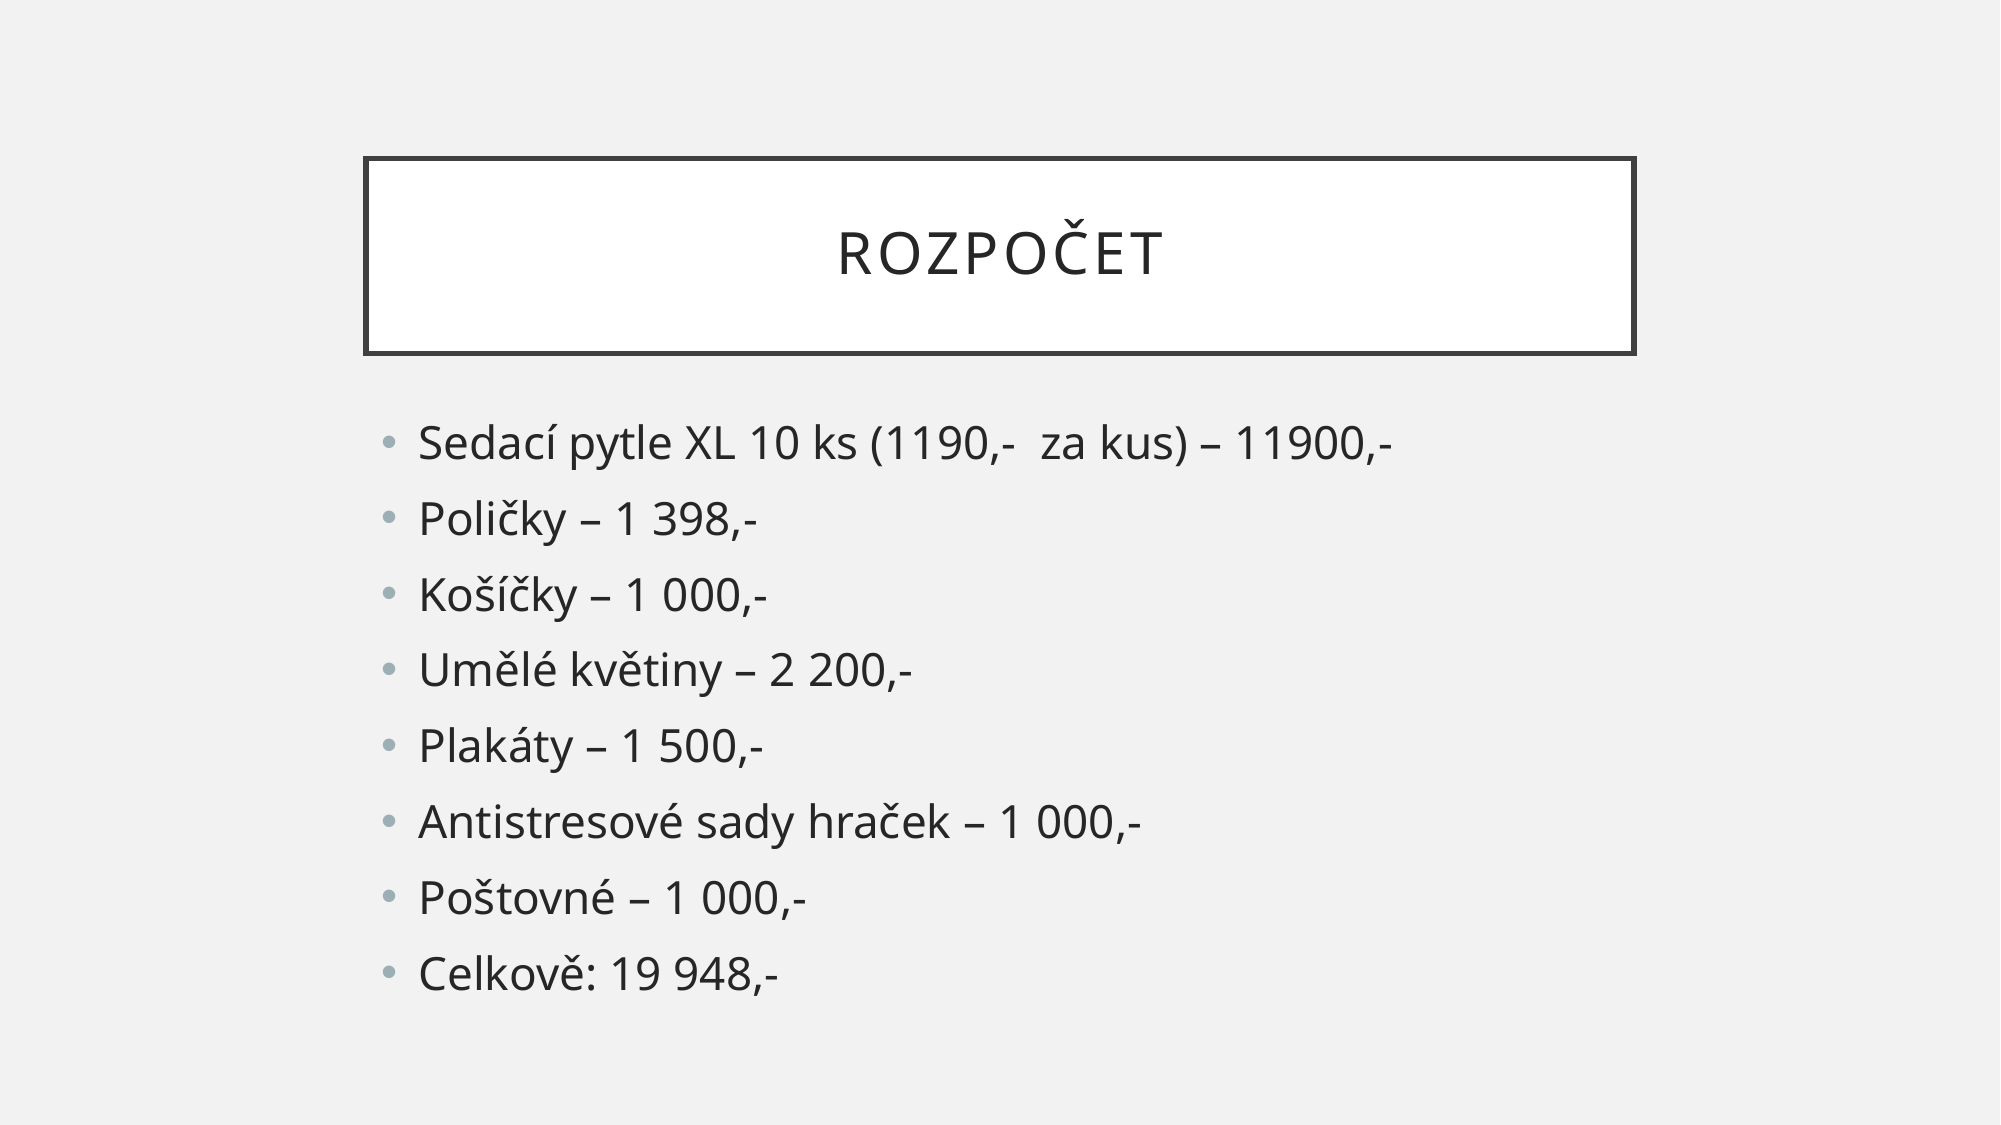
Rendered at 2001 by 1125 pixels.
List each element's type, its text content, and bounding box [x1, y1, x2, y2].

list Sedací pytle XL 10 ks (1190,- za kus) – 11900,- Poličky – 1 398,- Košíčky – 1 000,- Umělé květiny – 2 200,- Plakáty – 1 500,- Antistresové sady hraček – 1 000,- Poštovné – 1 000,- Celkově: 19 948,- [366, 406, 1696, 1080]
title Rozpočet [363, 156, 1637, 356]
